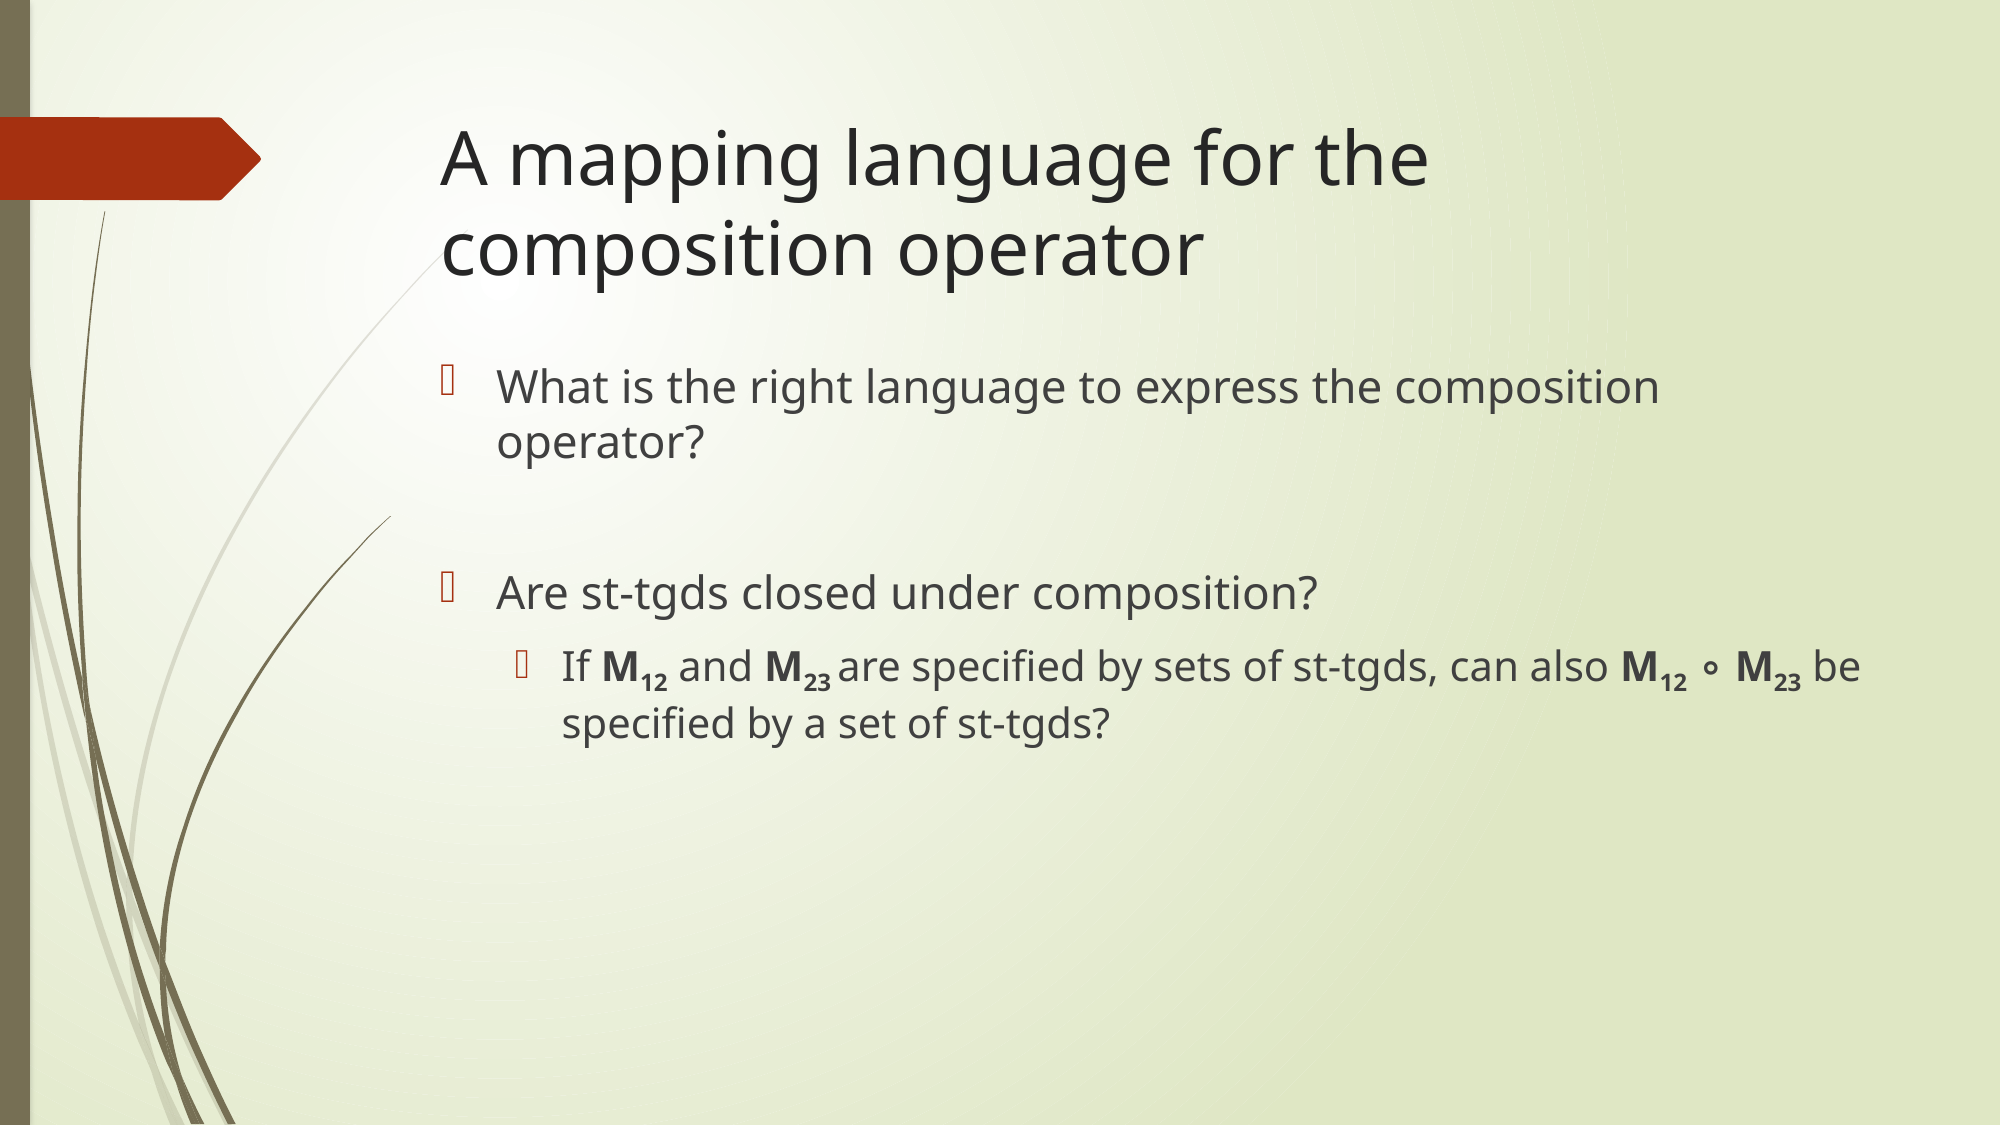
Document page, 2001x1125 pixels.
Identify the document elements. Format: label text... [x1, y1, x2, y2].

list What is the right language to express the composition operator? Are st-tgds closed under composition? If M12 and M23 are specified by sets of st-tgds, can also M12 ∘ M23 be specified by a set of st-tgds? [424, 350, 1888, 970]
title A mapping language for the composition operator [425, 102, 1888, 313]
